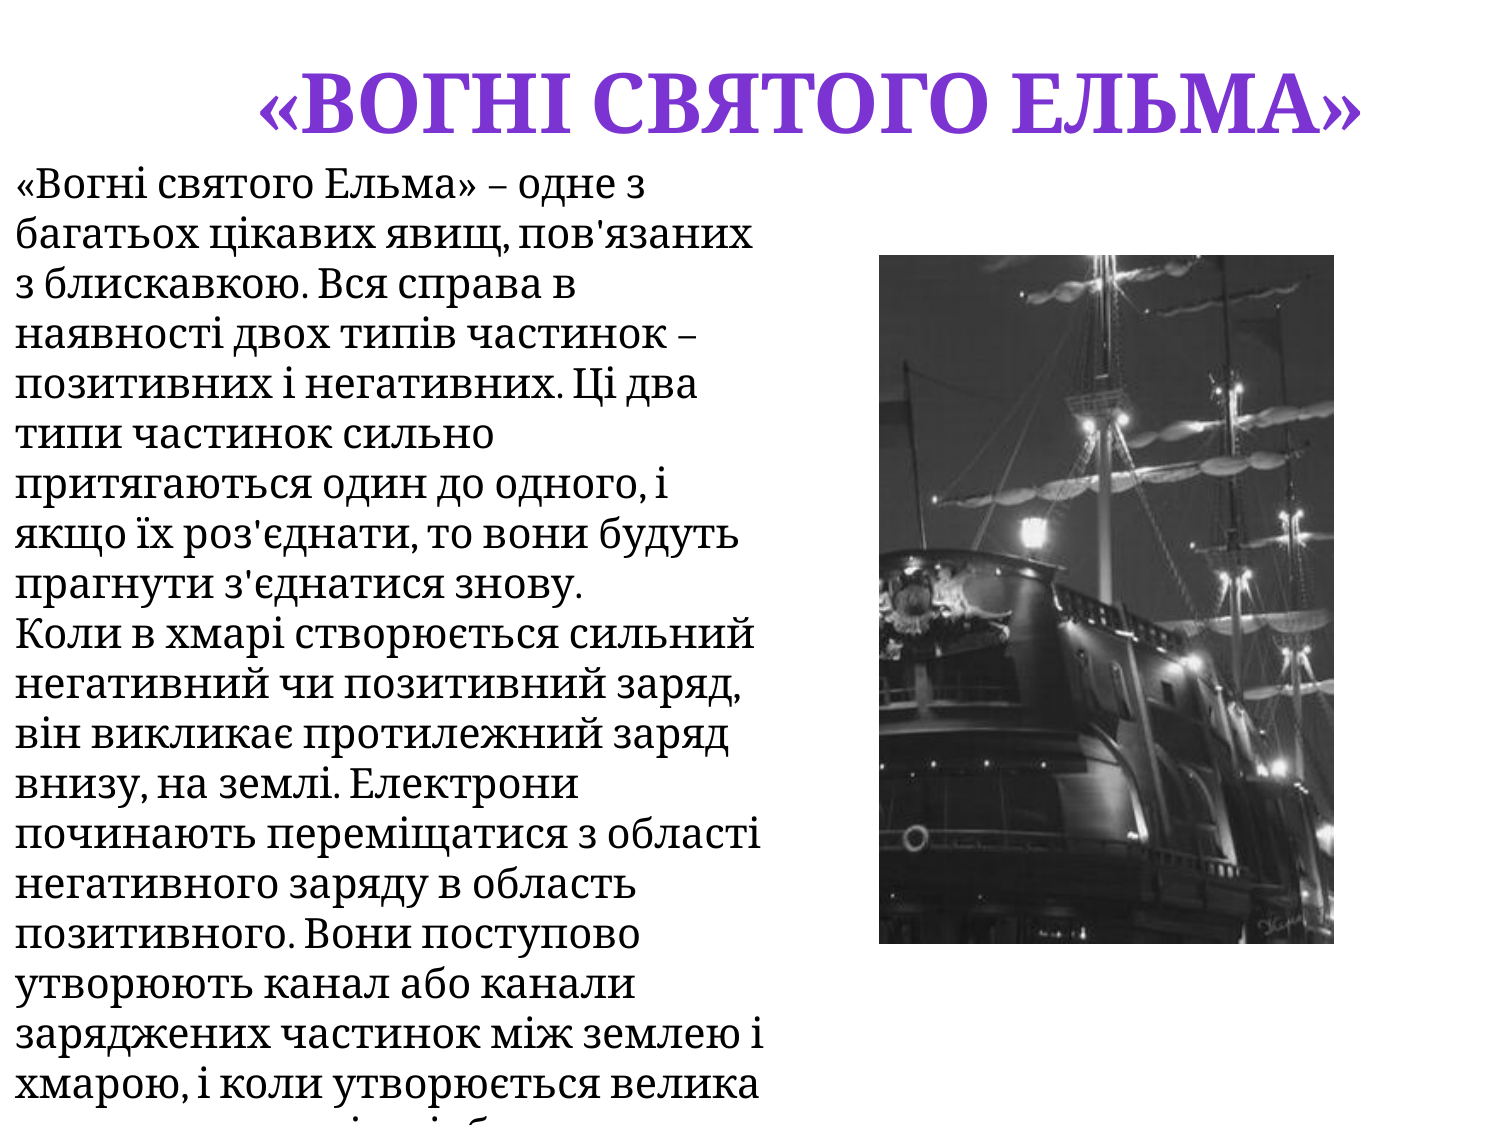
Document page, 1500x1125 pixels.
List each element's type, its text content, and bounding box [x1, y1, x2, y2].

text_box «Вогні святого Ельма» [241, 42, 1380, 158]
picture [879, 255, 1334, 944]
text_box «Вогні святого Ельма» – одне з багатьох цікавих явищ, пов'язаних з блискавкою. Вся справа в наявності двох типів частинок – позитивних і негативних. Ці два типи частинок сильно притягаються один до одного, і якщо їх роз'єднати, то вони будуть прагнути з'єднатися знову. Коли в хмарі створюється сильний негативний чи позитивний заряд, він викликає протилежний заряд внизу, на землі. Електрони починають переміщатися з області негативного заряду в область позитивного. Вони поступово утворюють канал або канали заряджених частинок між землею і хмарою, і коли утворюється велика хвиля електронів, відбувається спалах блискавки. [0, 148, 798, 1125]
